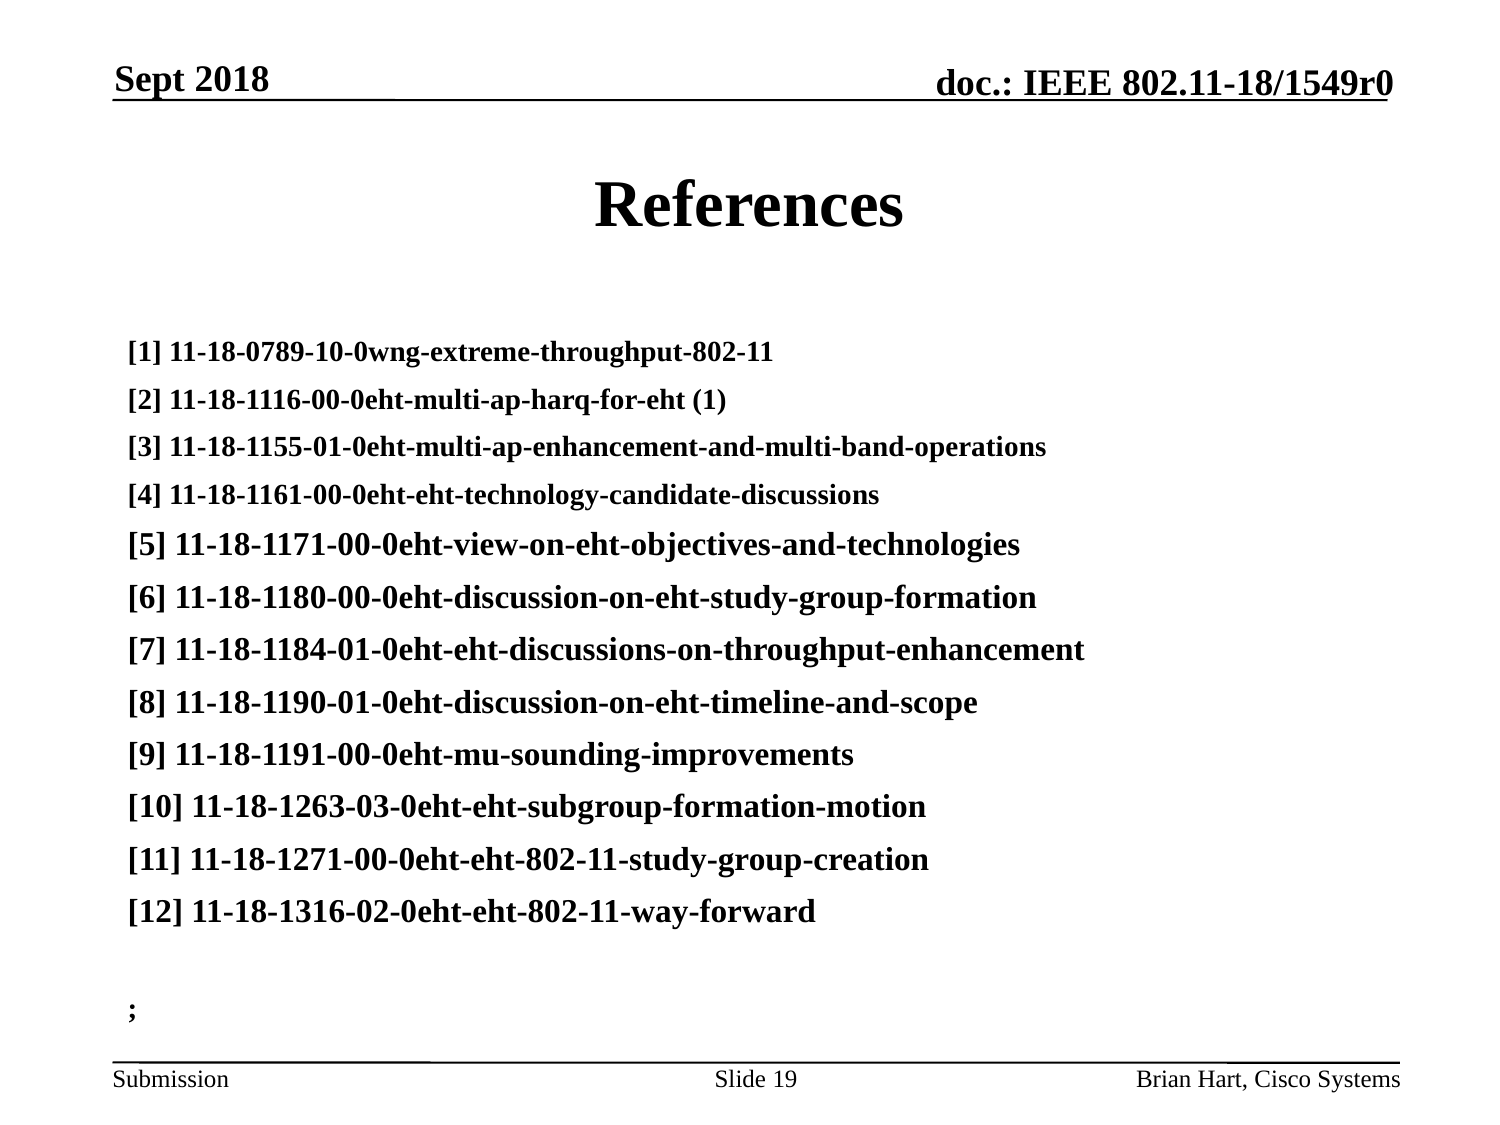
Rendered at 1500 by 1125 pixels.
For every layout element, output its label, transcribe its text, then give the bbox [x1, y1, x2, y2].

title References [112, 112, 1388, 288]
footer Brian Hart, Cisco Systems [878, 1061, 1402, 1093]
list [1] 11-18-0789-10-0wng-extreme-throughput-802-11 [2] 11-18-1116-00-0eht-multi-ap-harq-for-eht (1) [3] 11-18-1155-01-0eht-multi-ap-enhancement-and-multi-band-operations [4] 11-18-1161-00-0eht-eht-technology-candidate-discussions [5] 11-18-1171-00-0eht-view-on-eht-objectives-and-technologies [6] 11-18-1180-00-0eht-discussion-on-eht-study-group-formation [7] 11-18-1184-01-0eht-eht-discussions-on-throughput-enhancement [8] 11-18-1190-01-0eht-discussion-on-eht-timeline-and-scope [9] 11-18-1191-00-0eht-mu-sounding-improvements [10] 11-18-1263-03-0eht-eht-subgroup-formation-motion [11] 11-18-1271-00-0eht-eht-802-11-study-group-creation [12] 11-18-1316-02-0eht-eht-802-11-way-forward ; [112, 324, 1388, 1000]
slide_number Slide 19 [712, 1061, 800, 1123]
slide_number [114, 54, 423, 100]
